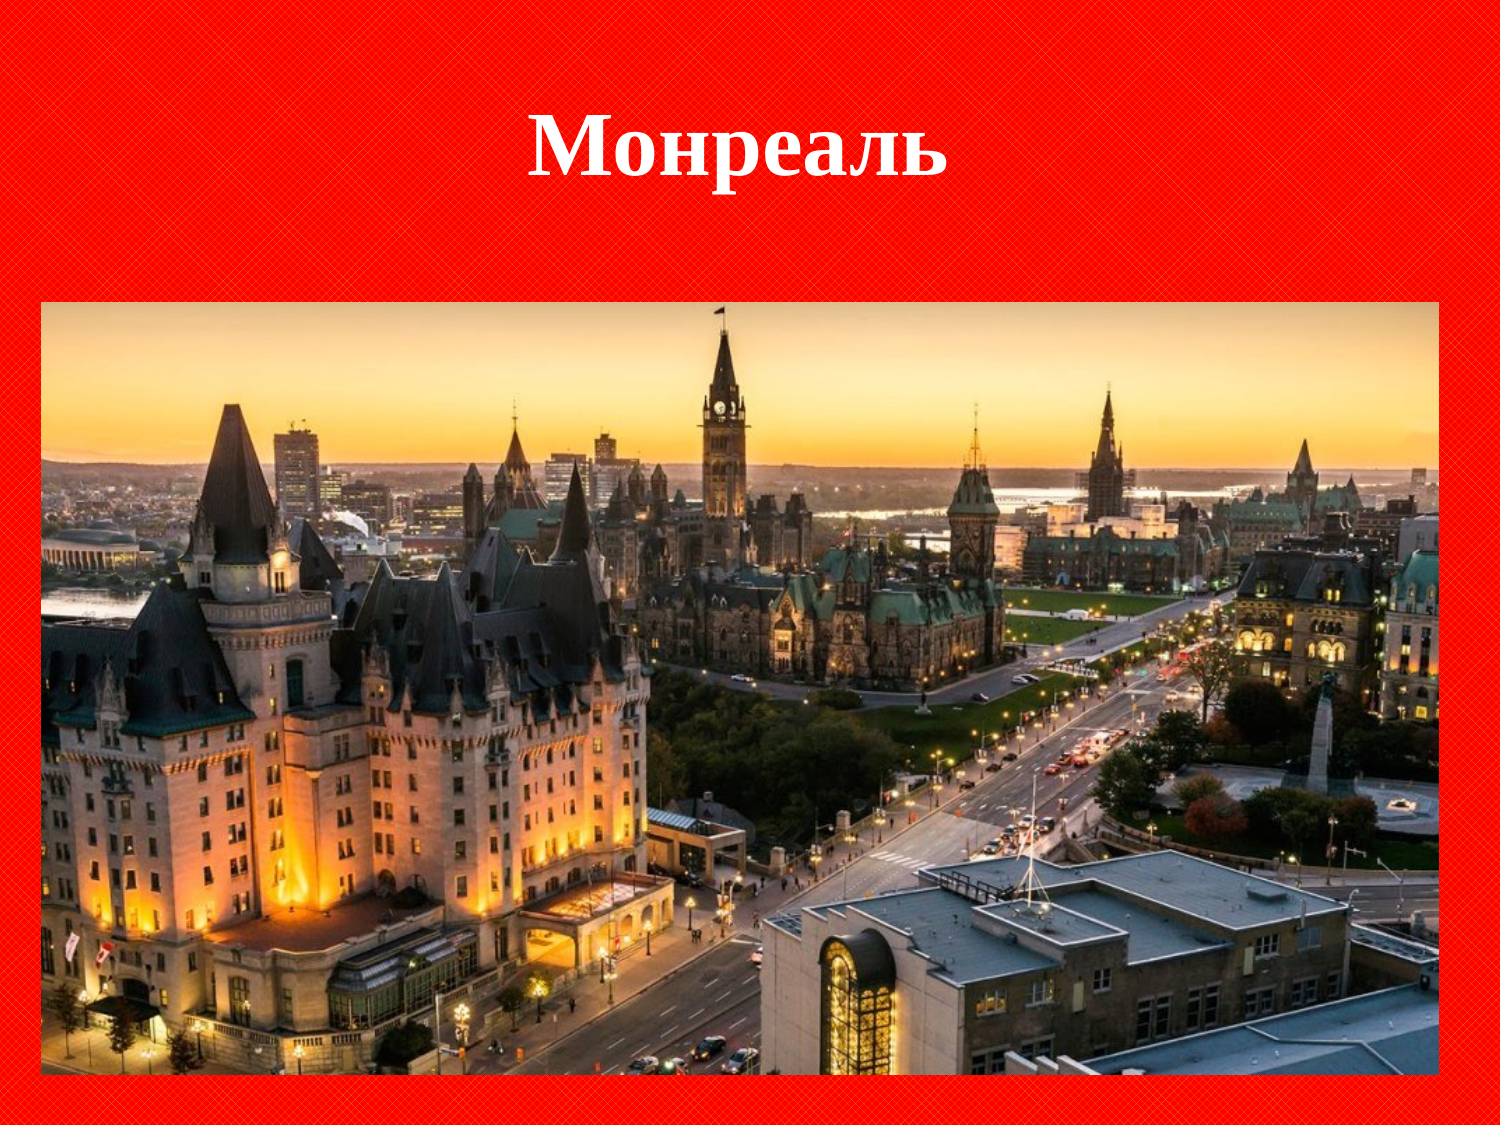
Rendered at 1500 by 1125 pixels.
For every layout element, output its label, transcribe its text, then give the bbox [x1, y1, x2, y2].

title Монреаль [75, 45, 1425, 233]
picture [41, 302, 1440, 1075]
